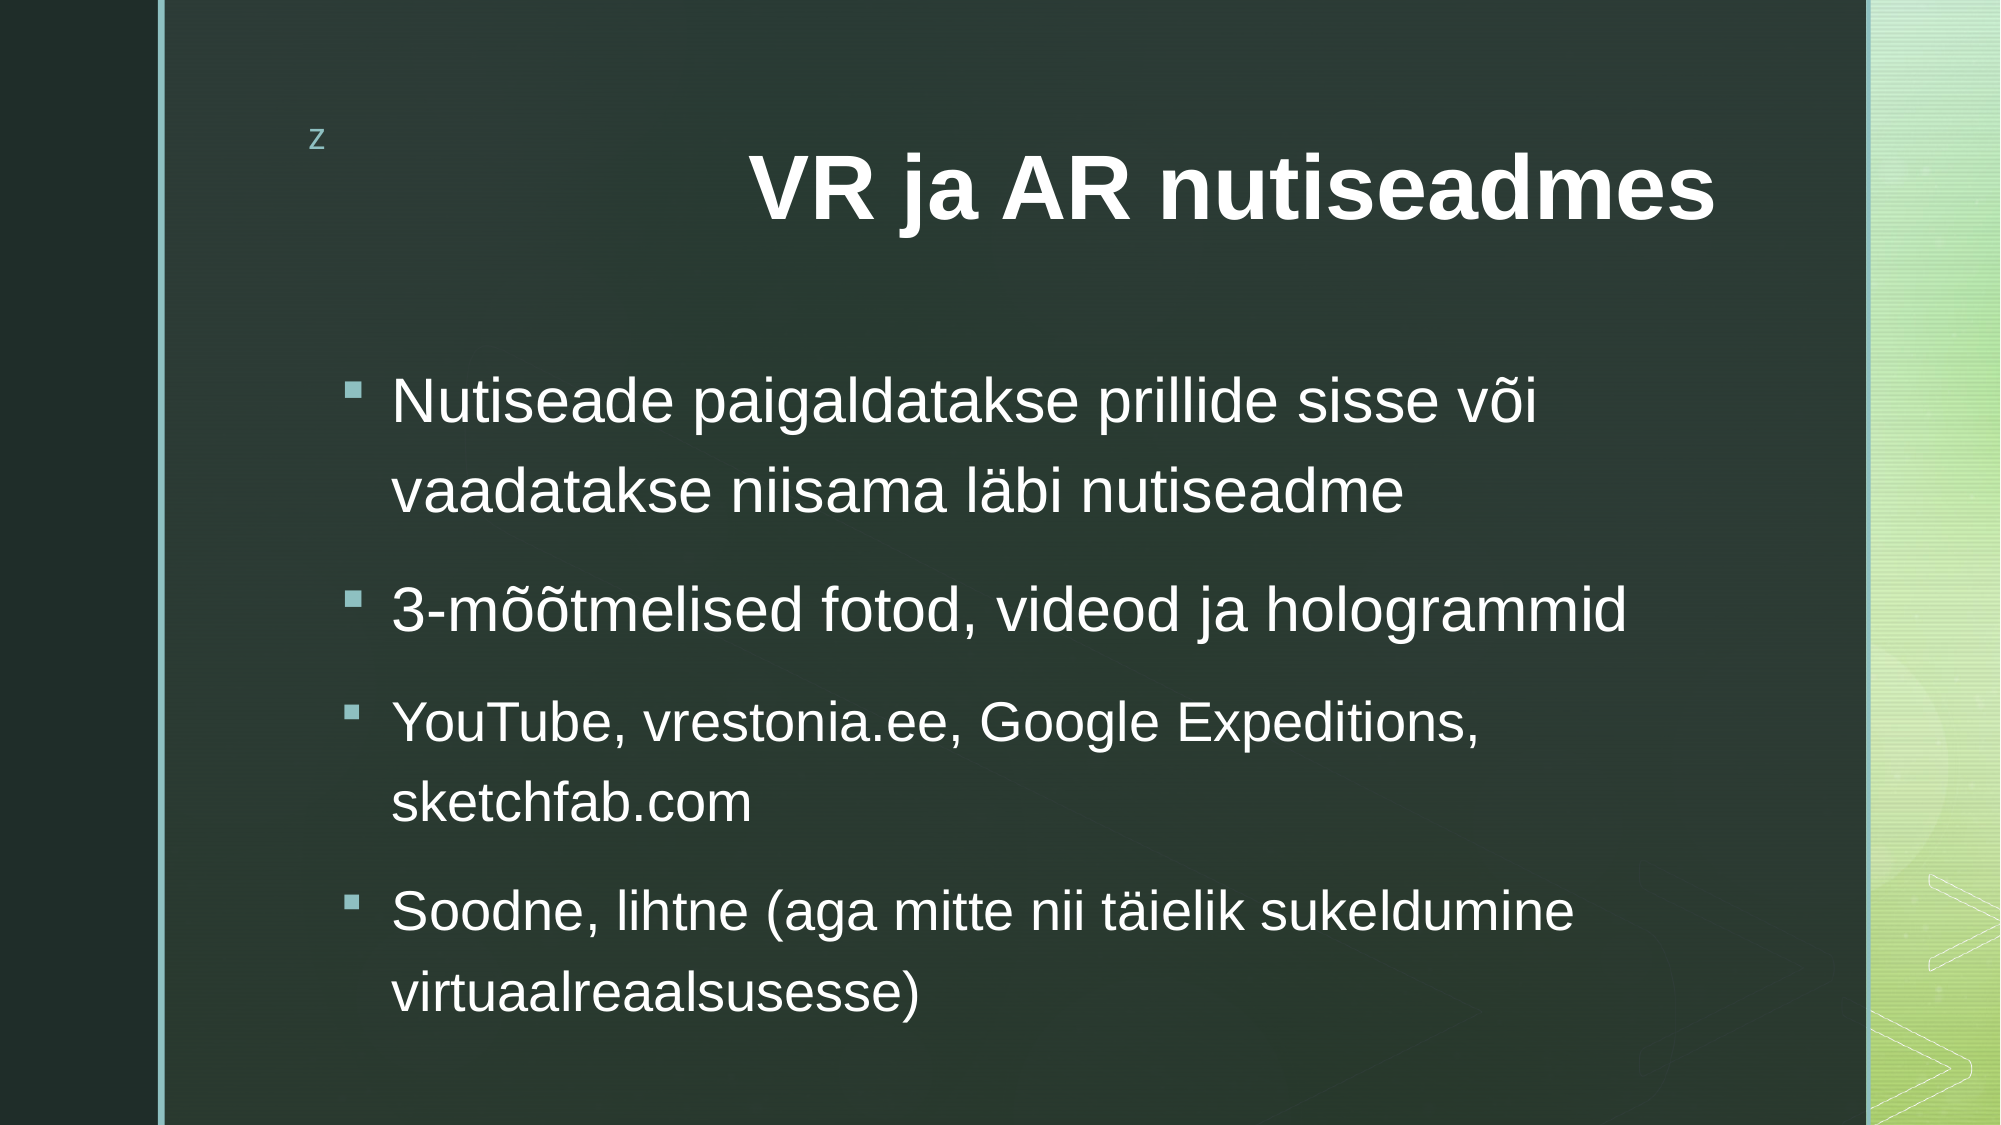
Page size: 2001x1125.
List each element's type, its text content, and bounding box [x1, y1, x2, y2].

list Nutiseade paigaldatakse prillide sisse või vaadatakse niisama läbi nutiseadme 3-mõõtmelised fotod, videod ja hologrammid YouTube, vrestonia.ee, Google Expeditions, sketchfab.com Soodne, lihtne (aga mitte nii täielik sukeldumine virtuaalreaalsusesse) [325, 336, 1793, 1038]
picture [1871, 0, 2001, 1125]
title VR ja AR nutiseadmes [325, 132, 1734, 310]
